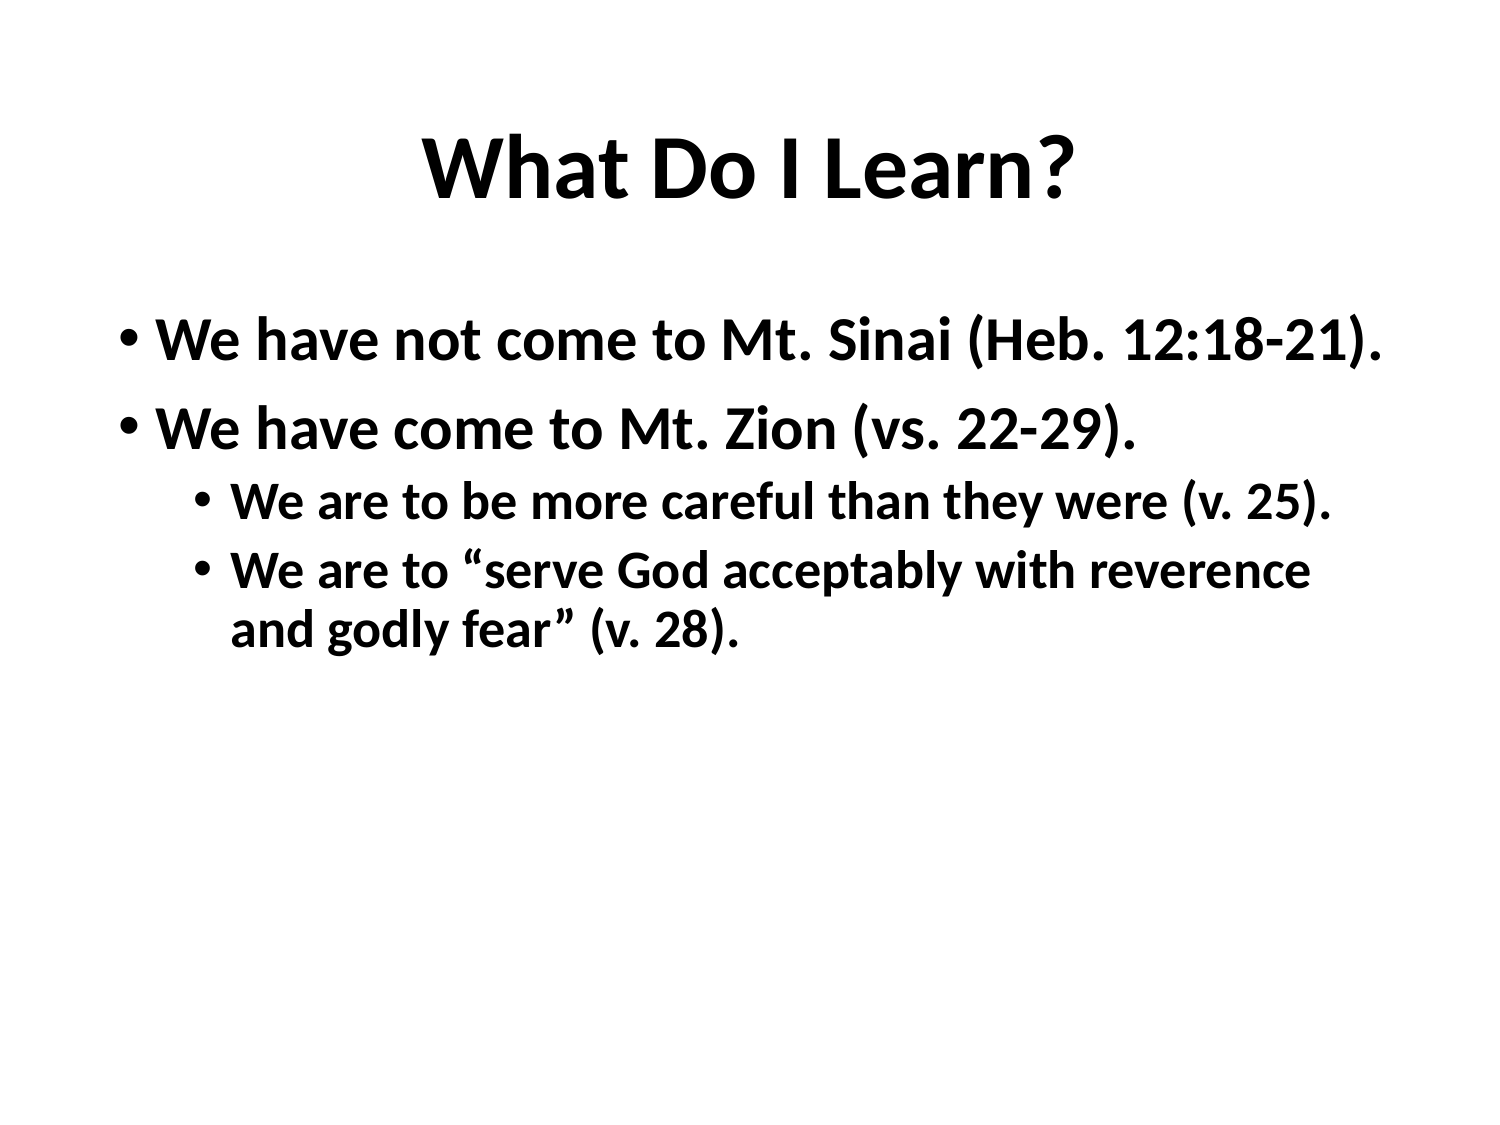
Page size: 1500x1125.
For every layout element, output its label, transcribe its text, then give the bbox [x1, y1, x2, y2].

list We have not come to Mt. Sinai (Heb. 12:18-21). We have come to Mt. Zion (vs. 22-29). We are to be more careful than they were (v. 25). We are to “serve God acceptably with reverence and godly fear” (v. 28). [103, 299, 1416, 1014]
title What Do I Learn? [103, 59, 1397, 278]
